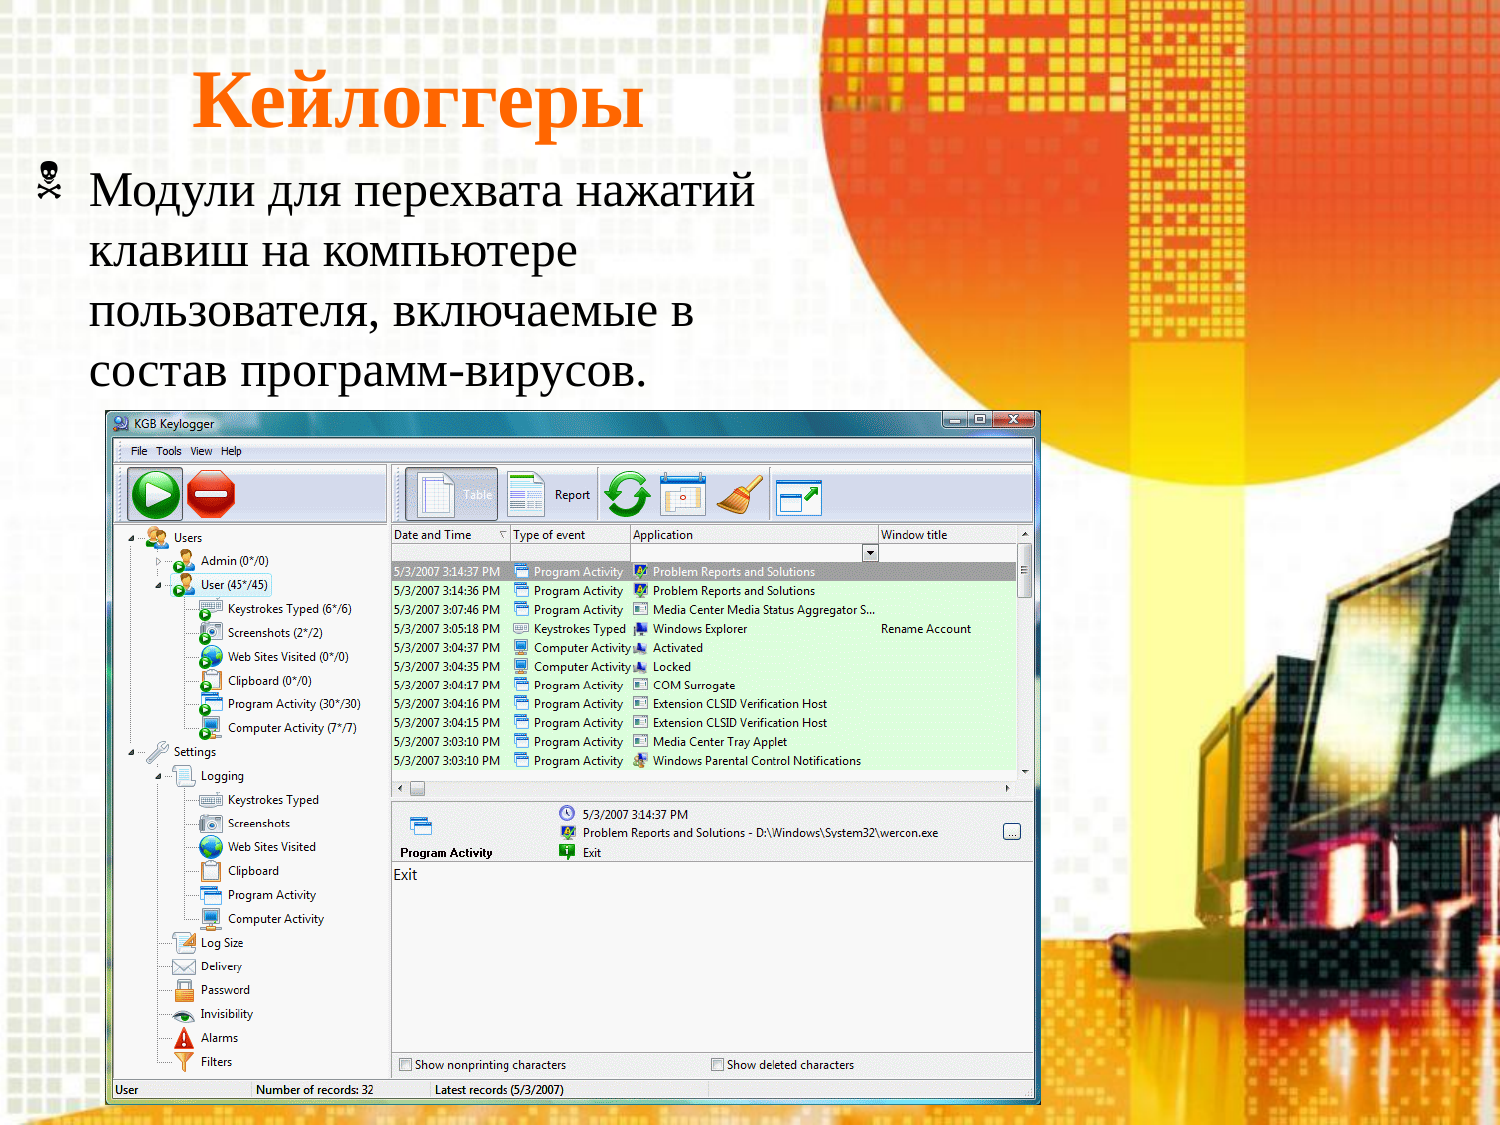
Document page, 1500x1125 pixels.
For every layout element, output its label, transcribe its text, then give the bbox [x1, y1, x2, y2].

picture [0, 0, 1500, 1125]
list Модули для перехвата нажатий клавиш на компьютере пользователя, включаемые в состав программ-вирусов. [17, 148, 856, 536]
title Кейлоггеры [17, 18, 821, 148]
